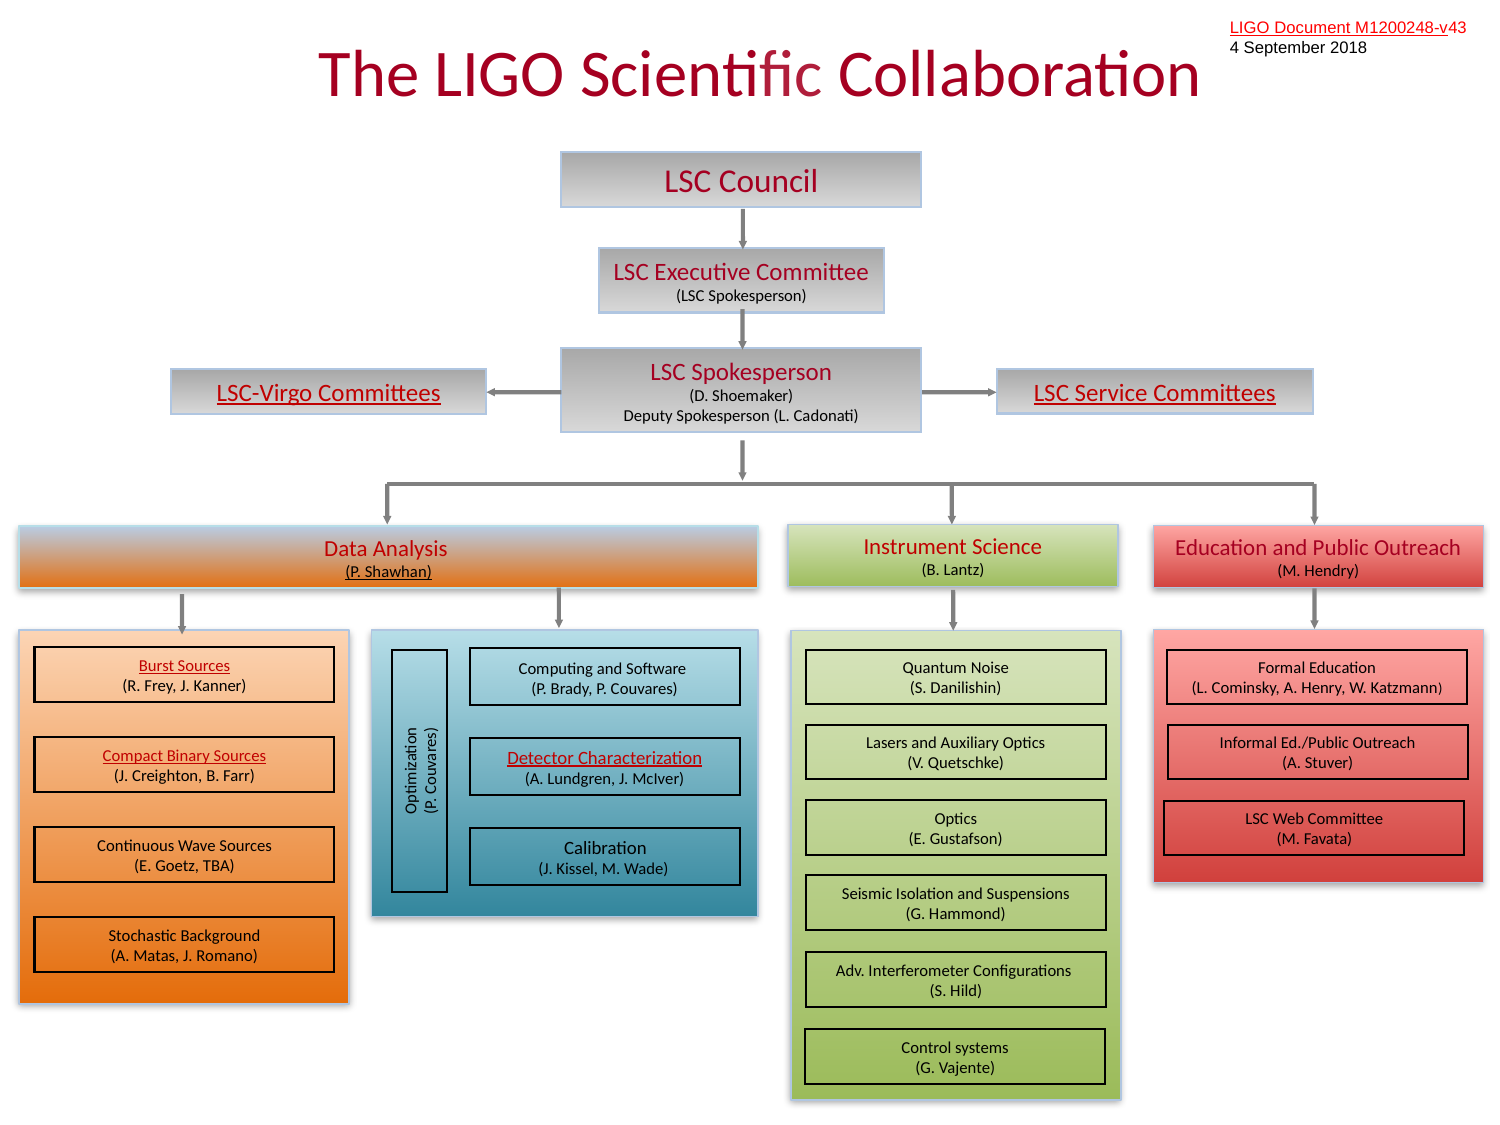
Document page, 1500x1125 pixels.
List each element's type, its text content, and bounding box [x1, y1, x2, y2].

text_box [790, 630, 1122, 1101]
text_box [1310, 588, 1319, 629]
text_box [18, 629, 350, 1005]
text_box LSC Council [561, 152, 922, 207]
text_box [738, 309, 747, 346]
text_box LSC Executive Committee (LSC Spokesperson) [598, 247, 885, 313]
text_box [738, 208, 748, 250]
text_box [738, 441, 747, 481]
text_box Instrument Science (B. Lantz) [787, 524, 1119, 587]
text_box Informal Ed./Public Outreach (A. Stuver) [1167, 724, 1468, 780]
text_box LSC Web Committee (M. Favata) [1164, 800, 1465, 856]
text_box The LIGO Scientific Collaboration [10, 22, 1500, 117]
text_box [1153, 629, 1484, 883]
text_box [949, 589, 958, 628]
text_box [1310, 489, 1319, 523]
text_box [383, 491, 392, 525]
text_box Data Analysis (P. Shawhan) [17, 524, 760, 590]
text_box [170, 347, 1313, 434]
text_box [947, 492, 956, 522]
text_box Formal Education (L. Cominsky, A. Henry, W. Katzmann) [1167, 649, 1468, 705]
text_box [371, 629, 759, 917]
text_box [554, 587, 564, 628]
text_box Education and Public Outreach (M. Hendry) [1153, 525, 1484, 588]
